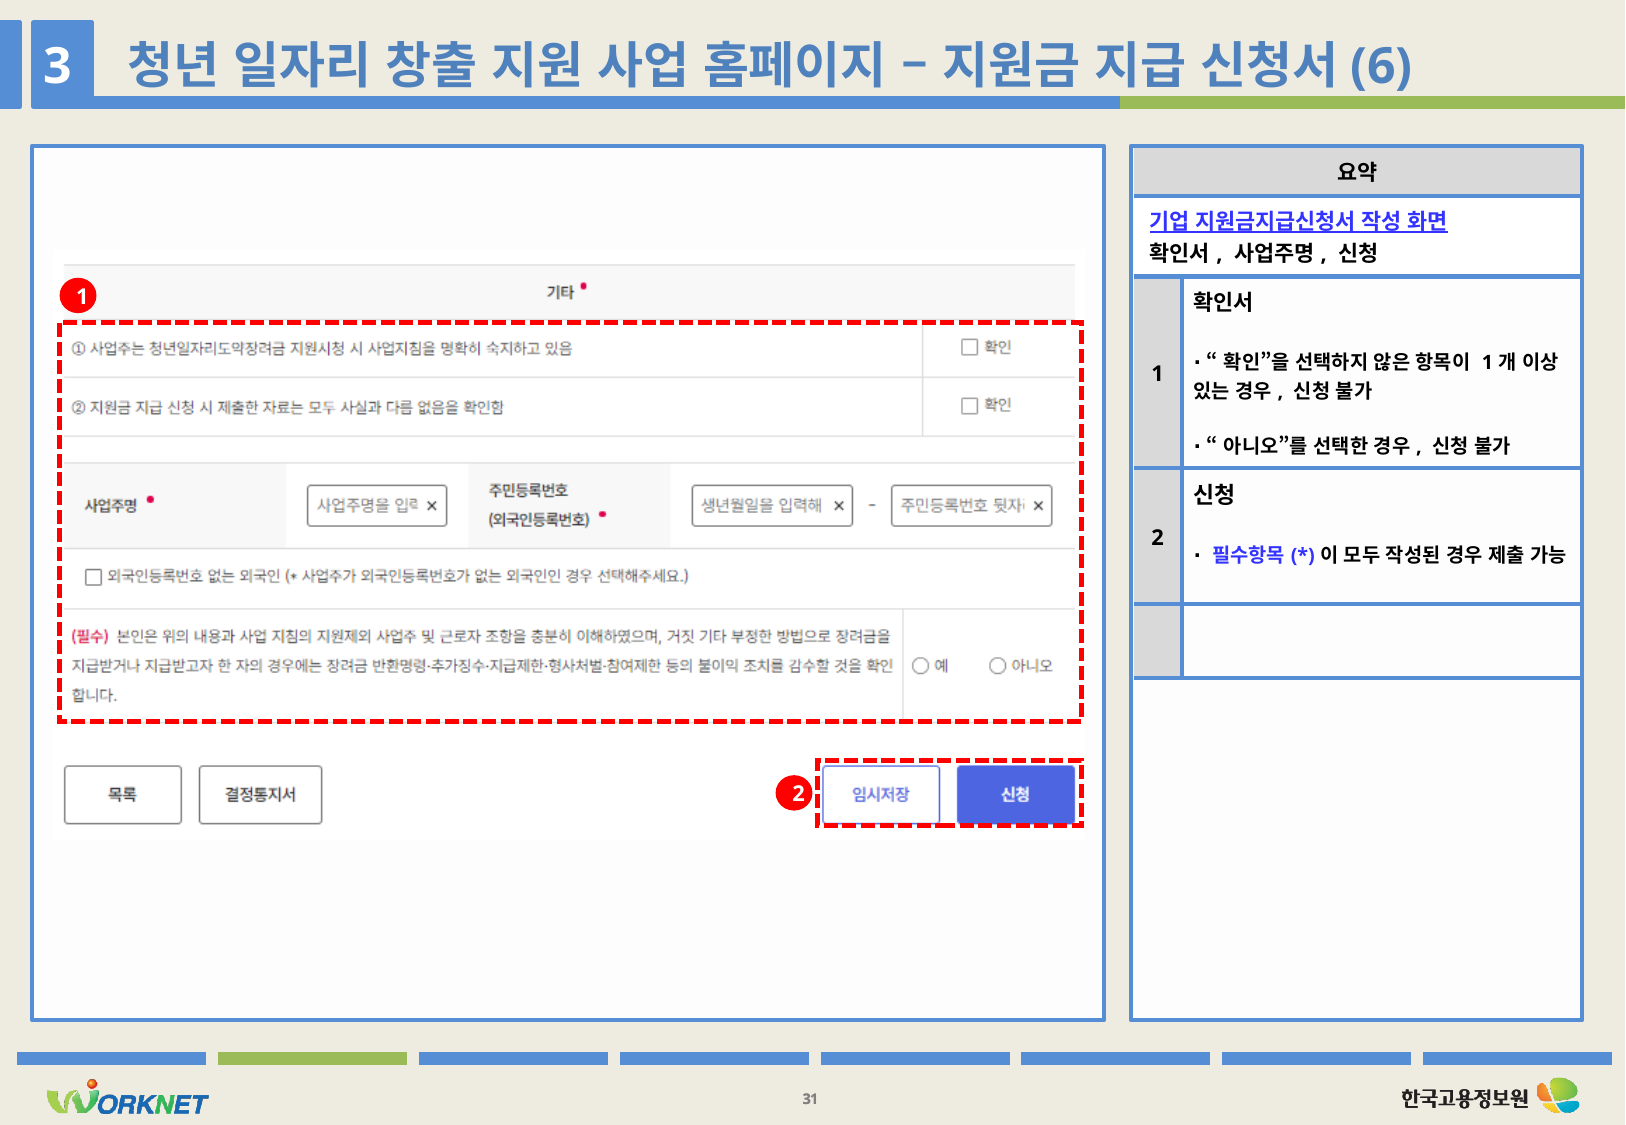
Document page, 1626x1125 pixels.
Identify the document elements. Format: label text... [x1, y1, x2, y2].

text_box [30, 144, 1106, 1022]
table_cell 2 [1134, 470, 1180, 602]
text_box [1129, 144, 1584, 1022]
table_header 요약 [1134, 148, 1580, 194]
text_box 3 [15, 26, 87, 101]
table_cell [1134, 606, 1180, 676]
table_cell 확인서 ∙ “확인”을 선택하지 않은 항목이 1개 이상 있는 경우, 신청 불가 ∙ “아니오”를 선택한 경우, 신청 불가 [1184, 279, 1580, 466]
table_cell 기업 지원금지급신청서 작성 화면 확인서, 사업주명, 신청 [1134, 198, 1580, 274]
picture [1399, 1076, 1581, 1114]
table_cell 신청 ∙ 필수항목(*)이 모두 작성된 경우 제출 가능 [1184, 470, 1580, 602]
picture [44, 1075, 211, 1123]
table_cell 1 [1134, 279, 1180, 466]
table_cell [1184, 606, 1580, 676]
picture [53, 248, 1085, 840]
text_box 청년 일자리 창출 지원 사업 홈페이지 – 지원금 지급 신청서(6) [112, 26, 1428, 101]
